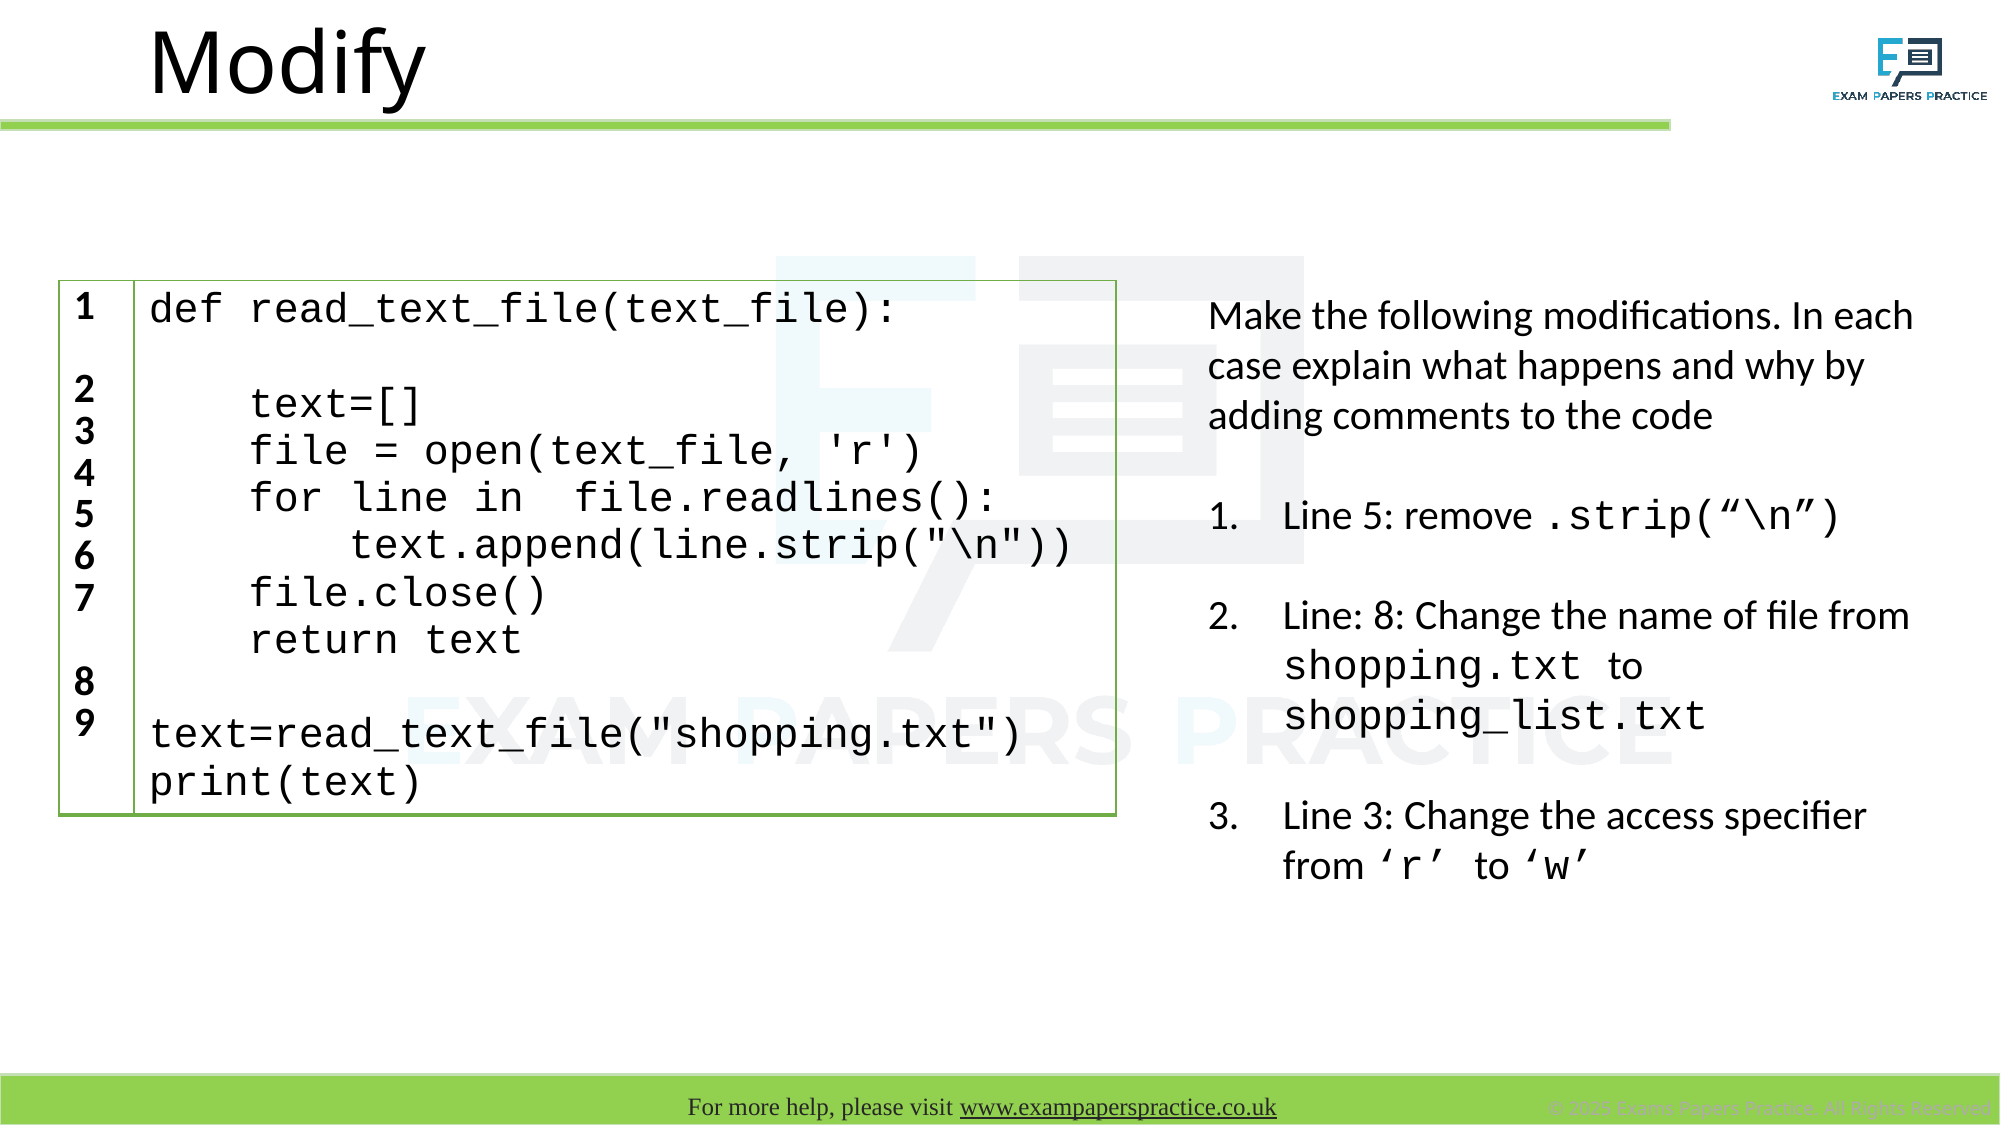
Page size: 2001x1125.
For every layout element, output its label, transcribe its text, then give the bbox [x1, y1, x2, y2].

table_header 1 2 3 4 5 6 7 8 9 [60, 281, 133, 813]
text_box Make the following modifications. In each case explain what happens and why by adding comments to the code Line 5: remove .strip(“\n”) Line: 8: Change the name of file from shopping.txt to shopping_list.txt Line 3: Change the access specifier from ‘r’ to ‘w’ [1193, 280, 1970, 896]
title Modify [132, 11, 1858, 121]
table_header def read_text_file(text_file): text=[] file = open(text_file, 'r') for line in file.readlines(): text.append(line.strip("\n")) file.close() return text text=read_text_file("shopping.txt") print(text) [135, 281, 1115, 813]
